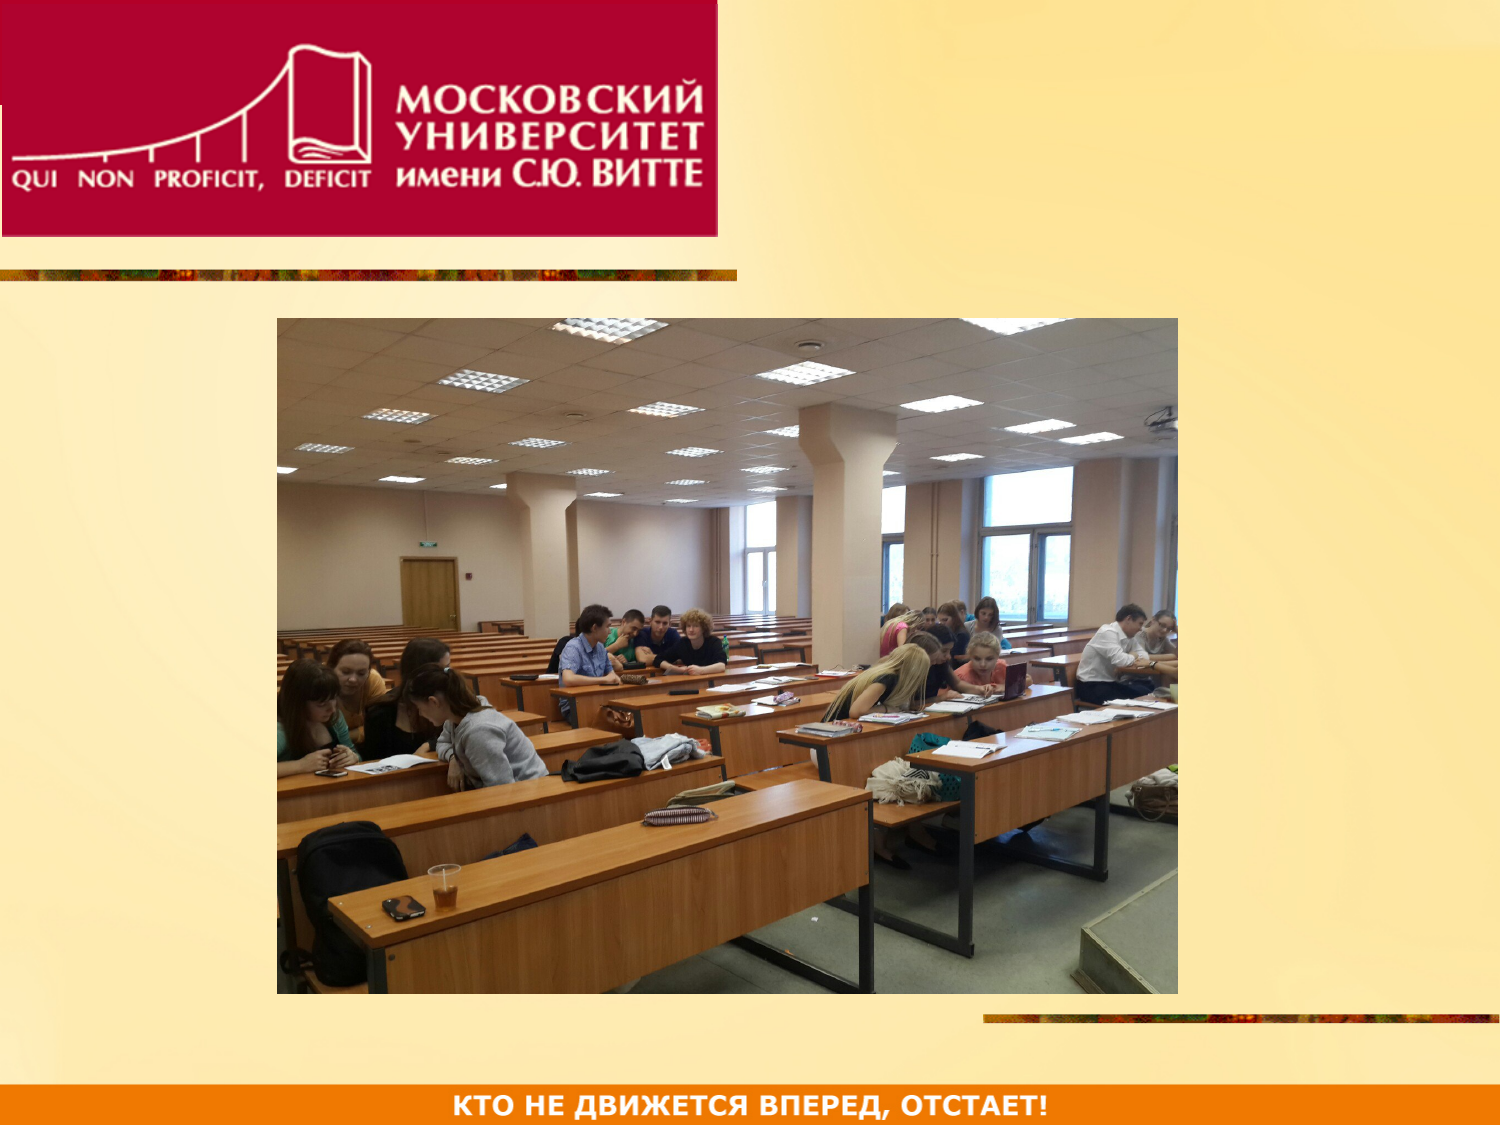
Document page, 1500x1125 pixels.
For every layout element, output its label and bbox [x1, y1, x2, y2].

list [276, 318, 1178, 994]
text_box [0, 0, 718, 4]
picture [0, 0, 1500, 1125]
